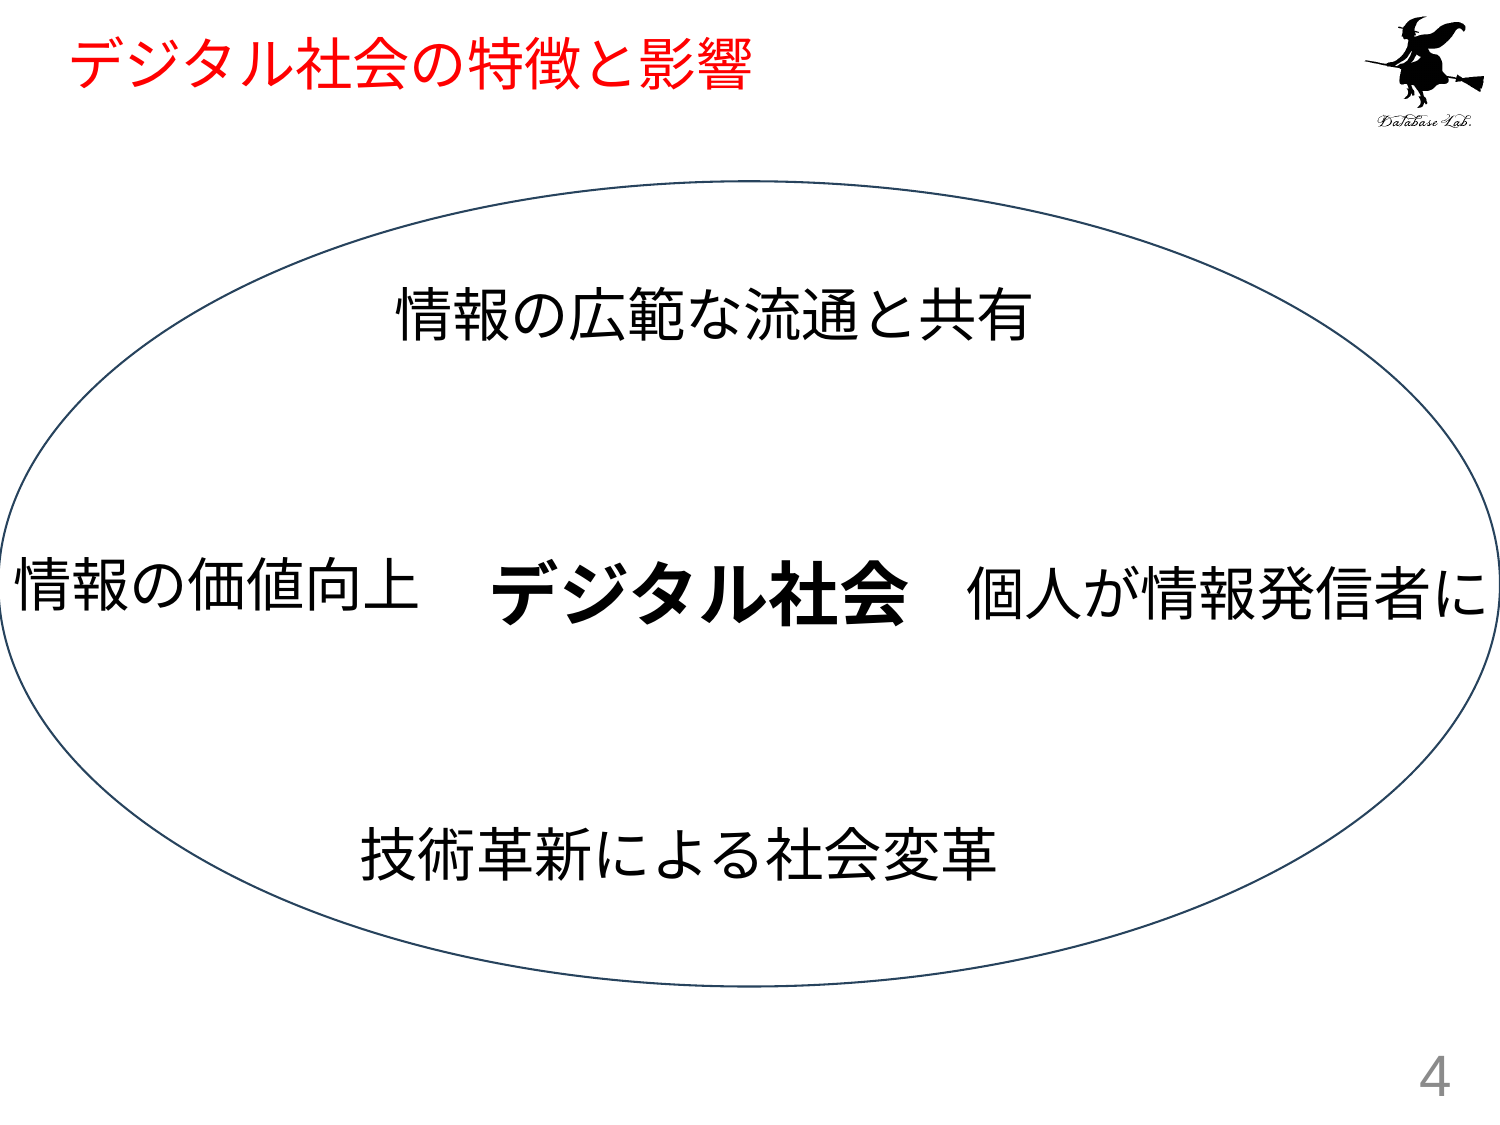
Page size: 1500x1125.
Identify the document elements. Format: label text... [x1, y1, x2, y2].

picture [1362, 14, 1486, 130]
text_box [0, 180, 1500, 988]
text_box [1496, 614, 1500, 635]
slide_number 4 [1129, 1042, 1467, 1103]
title デジタル社会の特徴と影響 [52, 28, 1441, 106]
